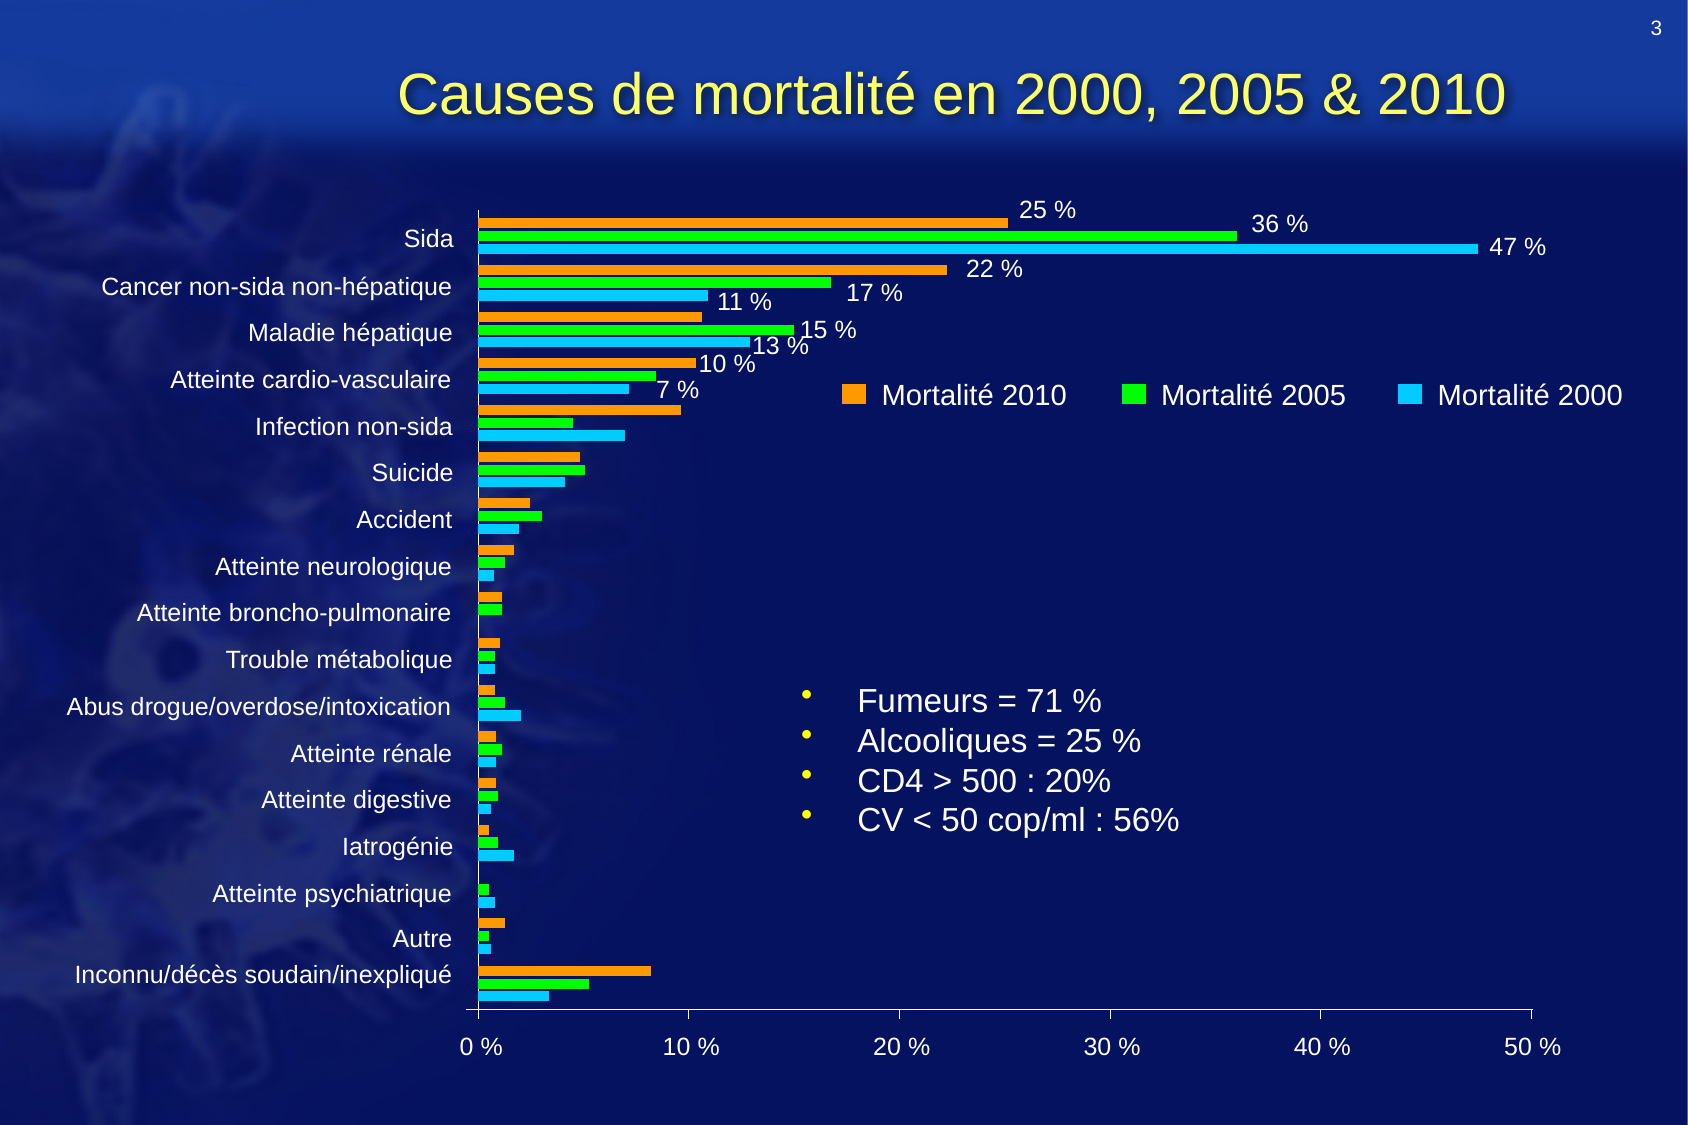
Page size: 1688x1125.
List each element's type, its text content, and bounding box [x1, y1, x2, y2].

picture [0, 0, 1688, 1125]
text_box 3 [1635, 7, 1677, 48]
title Causes de mortalité en 2000, 2005 & 2010 [258, 19, 1648, 173]
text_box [49, 185, 1640, 1069]
